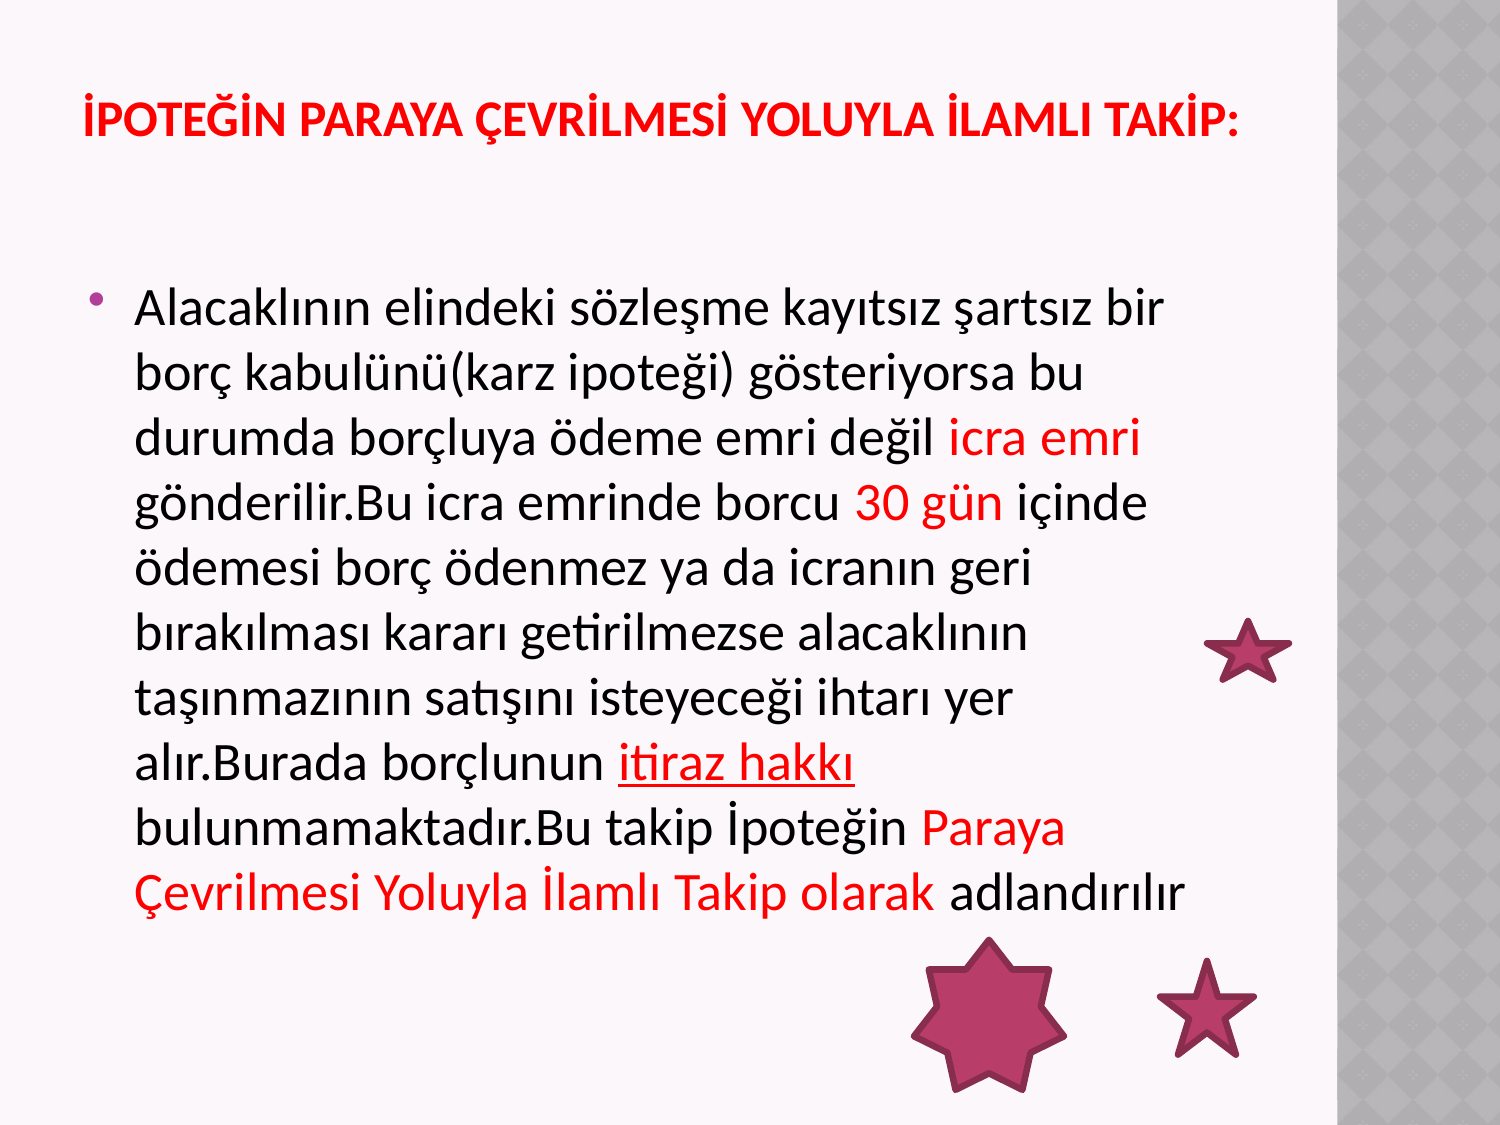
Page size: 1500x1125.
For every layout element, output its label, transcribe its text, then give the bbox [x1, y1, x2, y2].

list Alacaklının elindeki sözleşme kayıtsız şartsız bir borç kabulünü(karz ipoteği) gösteriyorsa bu durumda borçluya ödeme emri değil icra emri gönderilir.Bu icra emrinde borcu 30 gün içinde ödemesi borç ödenmez ya da icranın geri bırakılması kararı getirilmezse alacaklının taşınmazının satışını isteyeceği ihtarı yer alır.Burada borçlunun itiraz hakkı bulunmamaktadır.Bu takip İpoteğin Paraya Çevrilmesi Yoluyla İlamlı Takip olarak adlandırılır [75, 264, 1263, 1059]
text_box [1203, 617, 1293, 683]
text_box [910, 936, 1068, 1093]
title İpoteğin Paraya Çevrilmesi Yoluyla İlamlı Takip: [75, 52, 1263, 240]
text_box [1156, 957, 1257, 1058]
